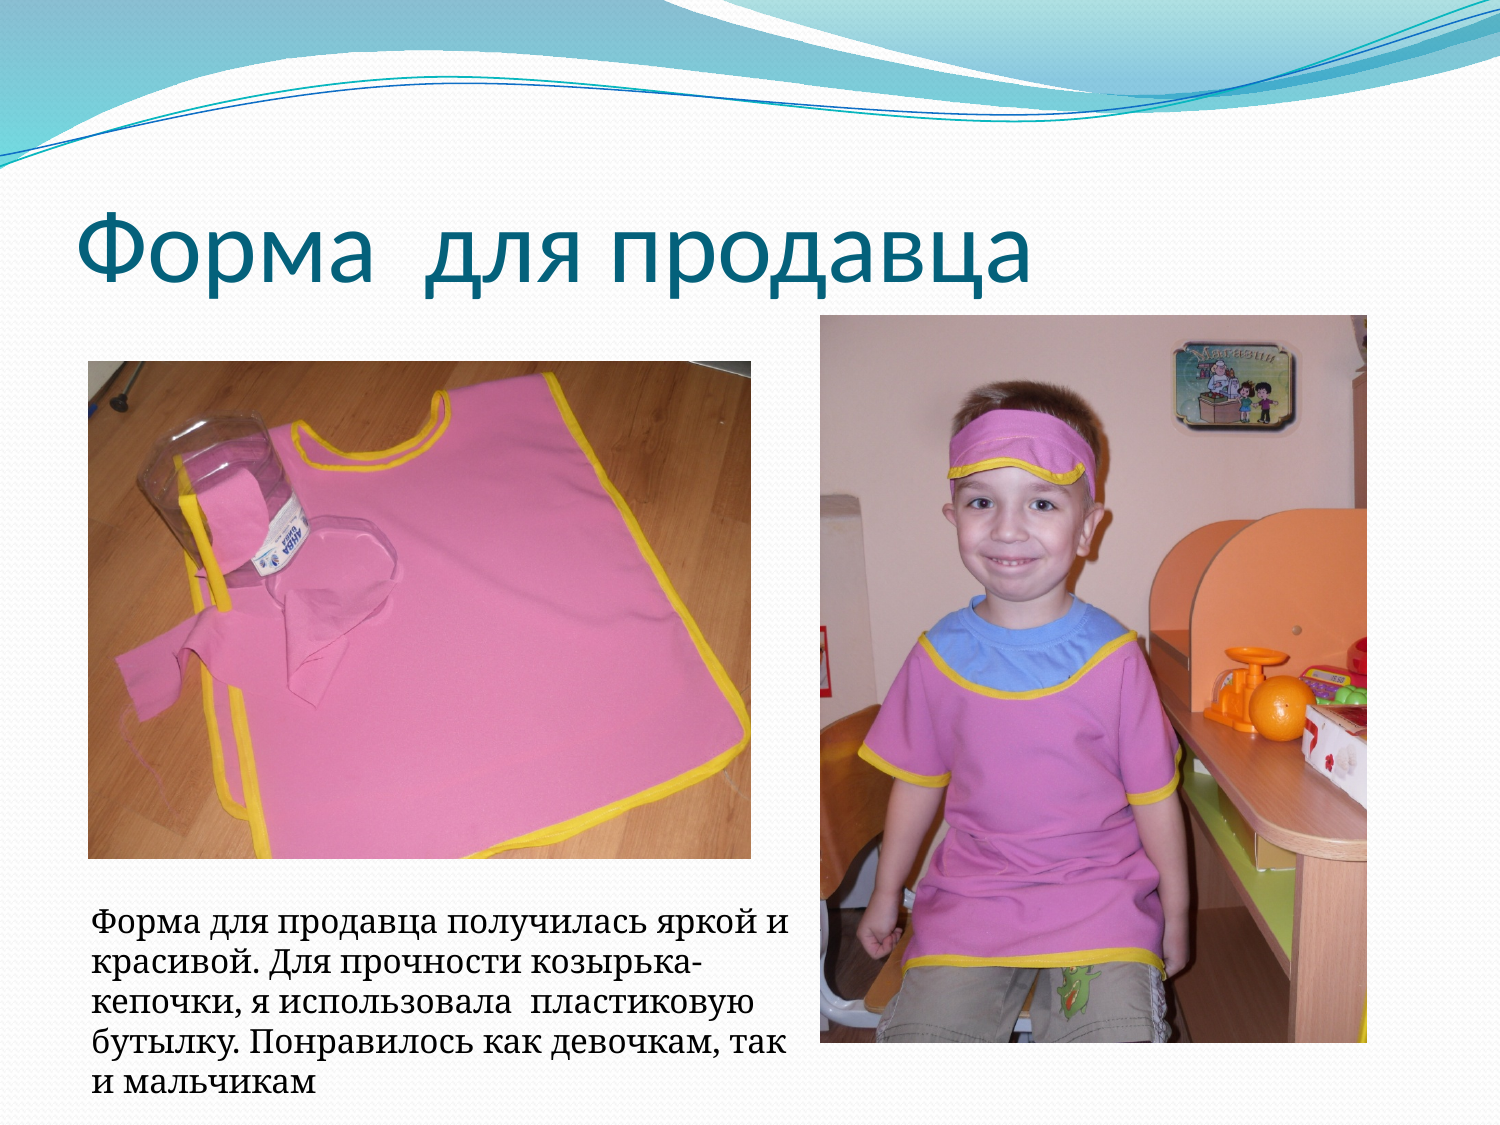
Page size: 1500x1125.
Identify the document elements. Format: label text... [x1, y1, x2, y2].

title Форма для продавца [75, 115, 1425, 303]
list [820, 314, 1367, 1043]
text_box Форма для продавца получилась яркой и красивой. Для прочности козырька- кепочки, я использовала пластиковую бутылку. Понравилось как девочкам, так и мальчикам [76, 893, 827, 1108]
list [88, 361, 752, 859]
